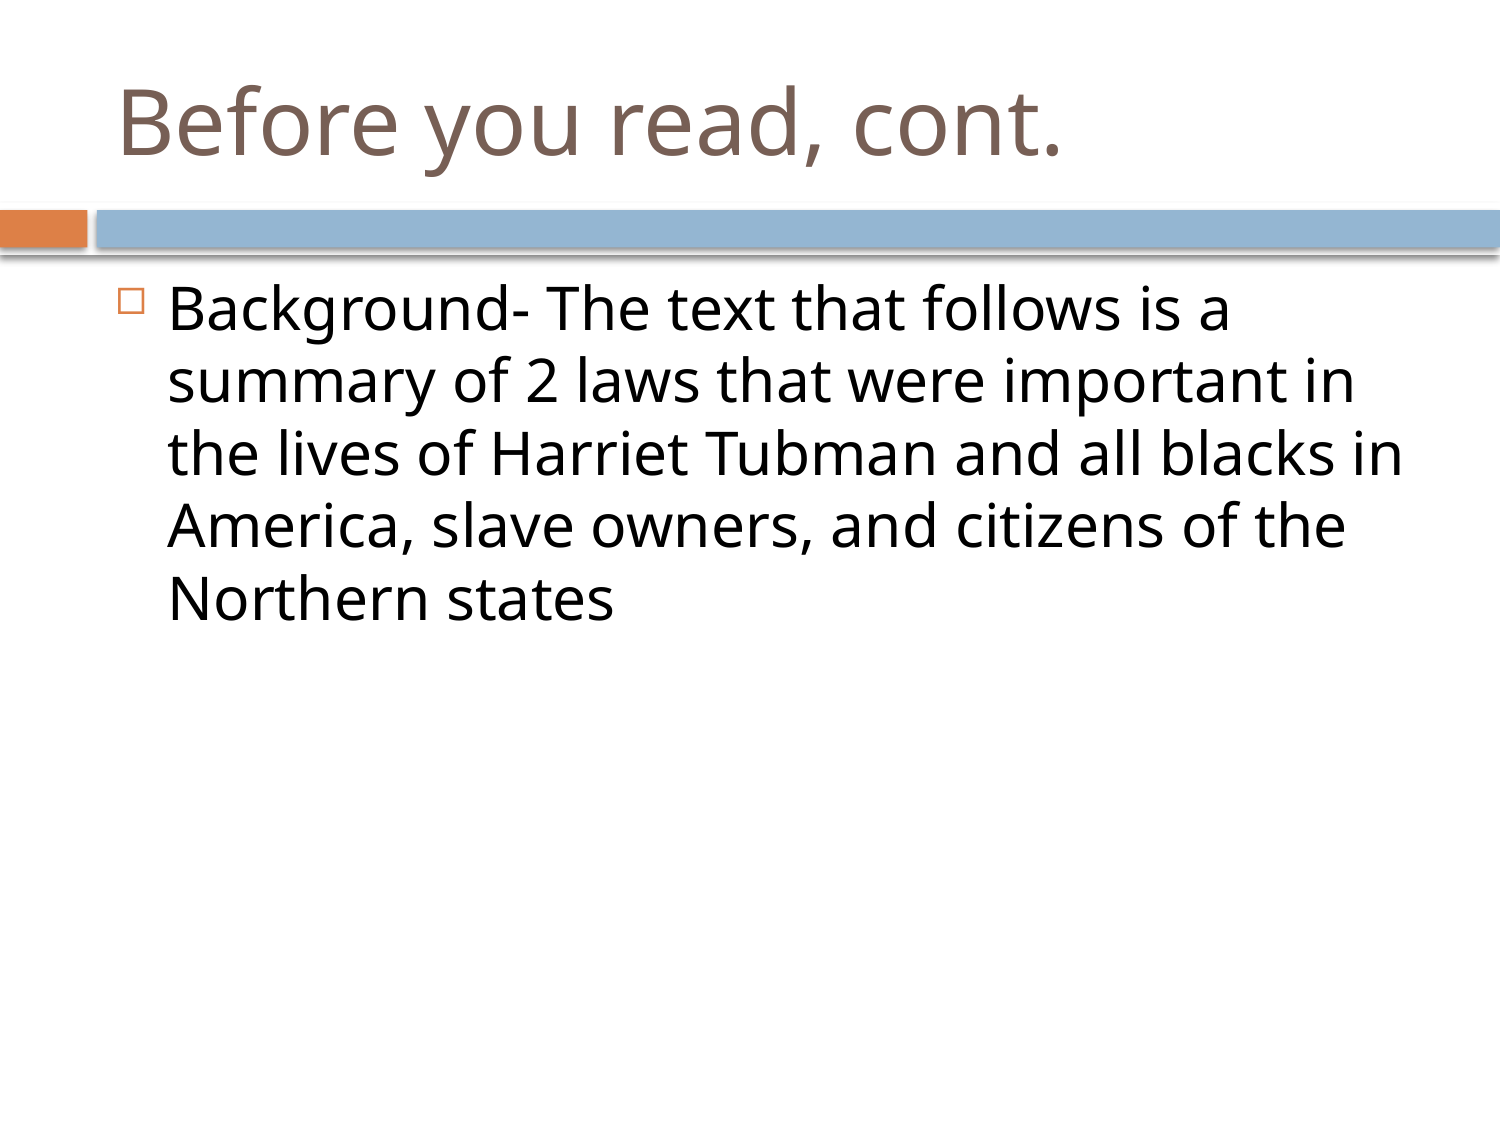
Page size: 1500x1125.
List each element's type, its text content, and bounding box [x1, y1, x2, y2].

list Background- The text that follows is a summary of 2 laws that were important in the lives of Harriet Tubman and all blacks in America, slave owners, and citizens of the Northern states [100, 262, 1438, 1000]
title Before you read, cont. [100, 37, 1438, 200]
